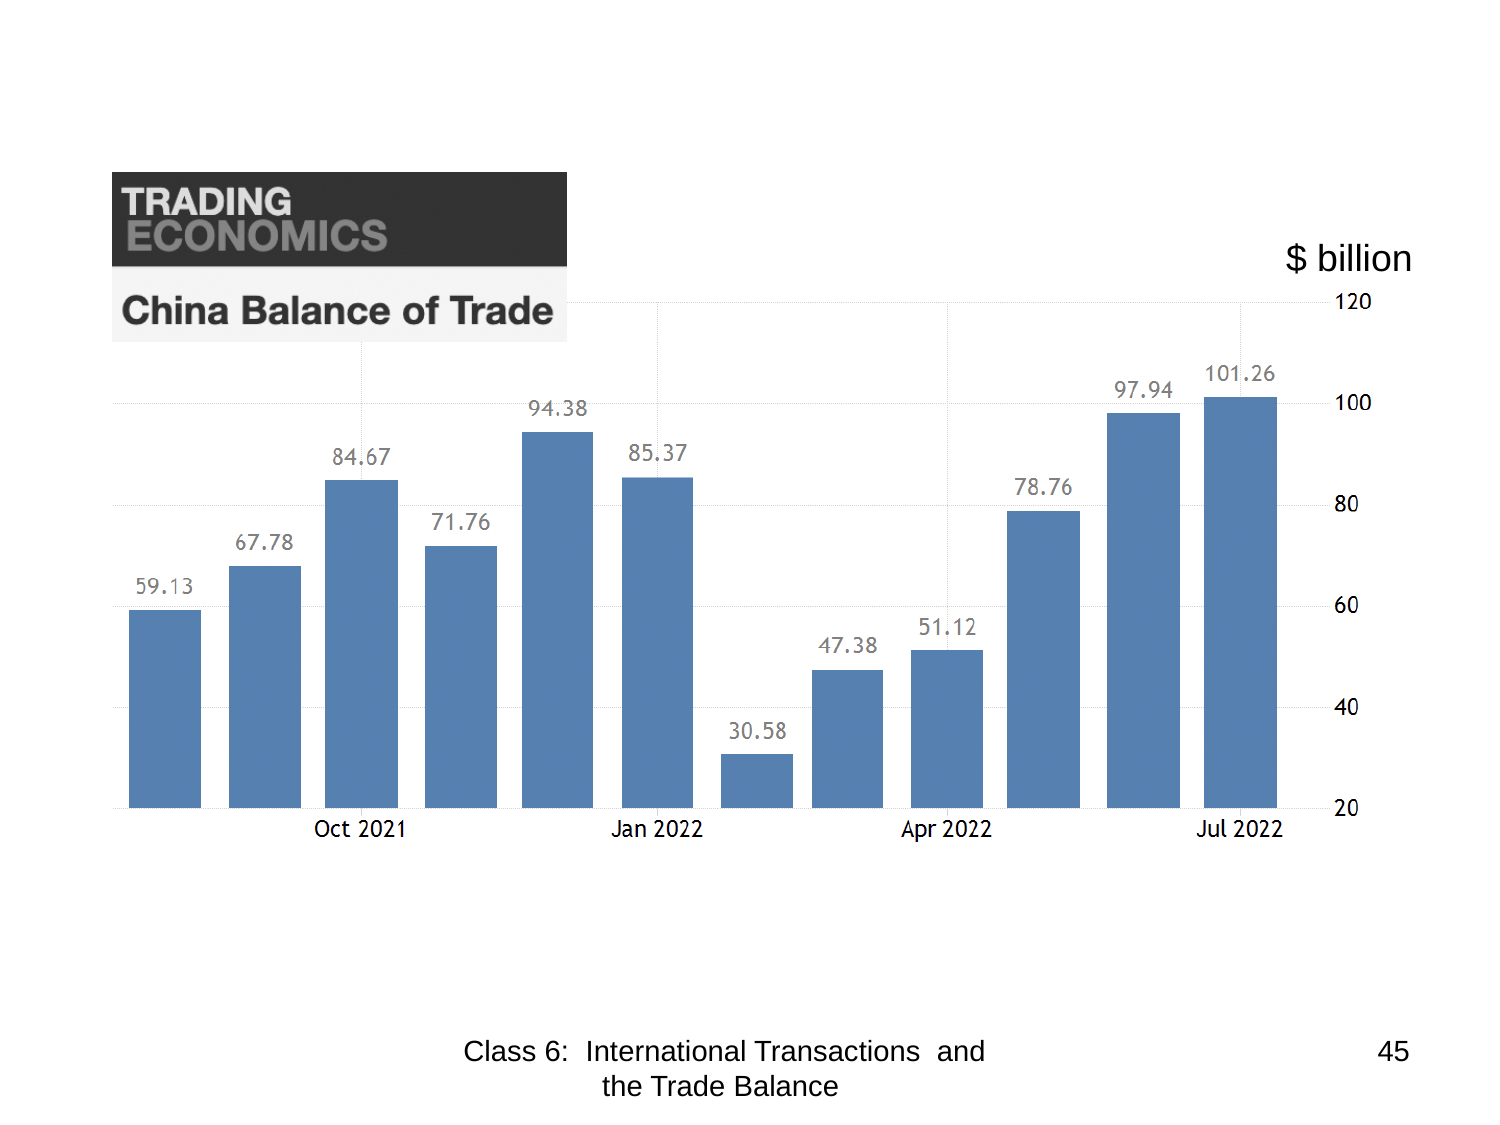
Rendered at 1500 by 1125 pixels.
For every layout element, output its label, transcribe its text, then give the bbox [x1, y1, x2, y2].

picture [112, 172, 1388, 851]
footer Class 6: International Transactions and the Trade Balance [437, 1024, 1013, 1103]
text_box $ billion [1271, 226, 1463, 287]
slide_number 45 [1074, 1024, 1426, 1103]
